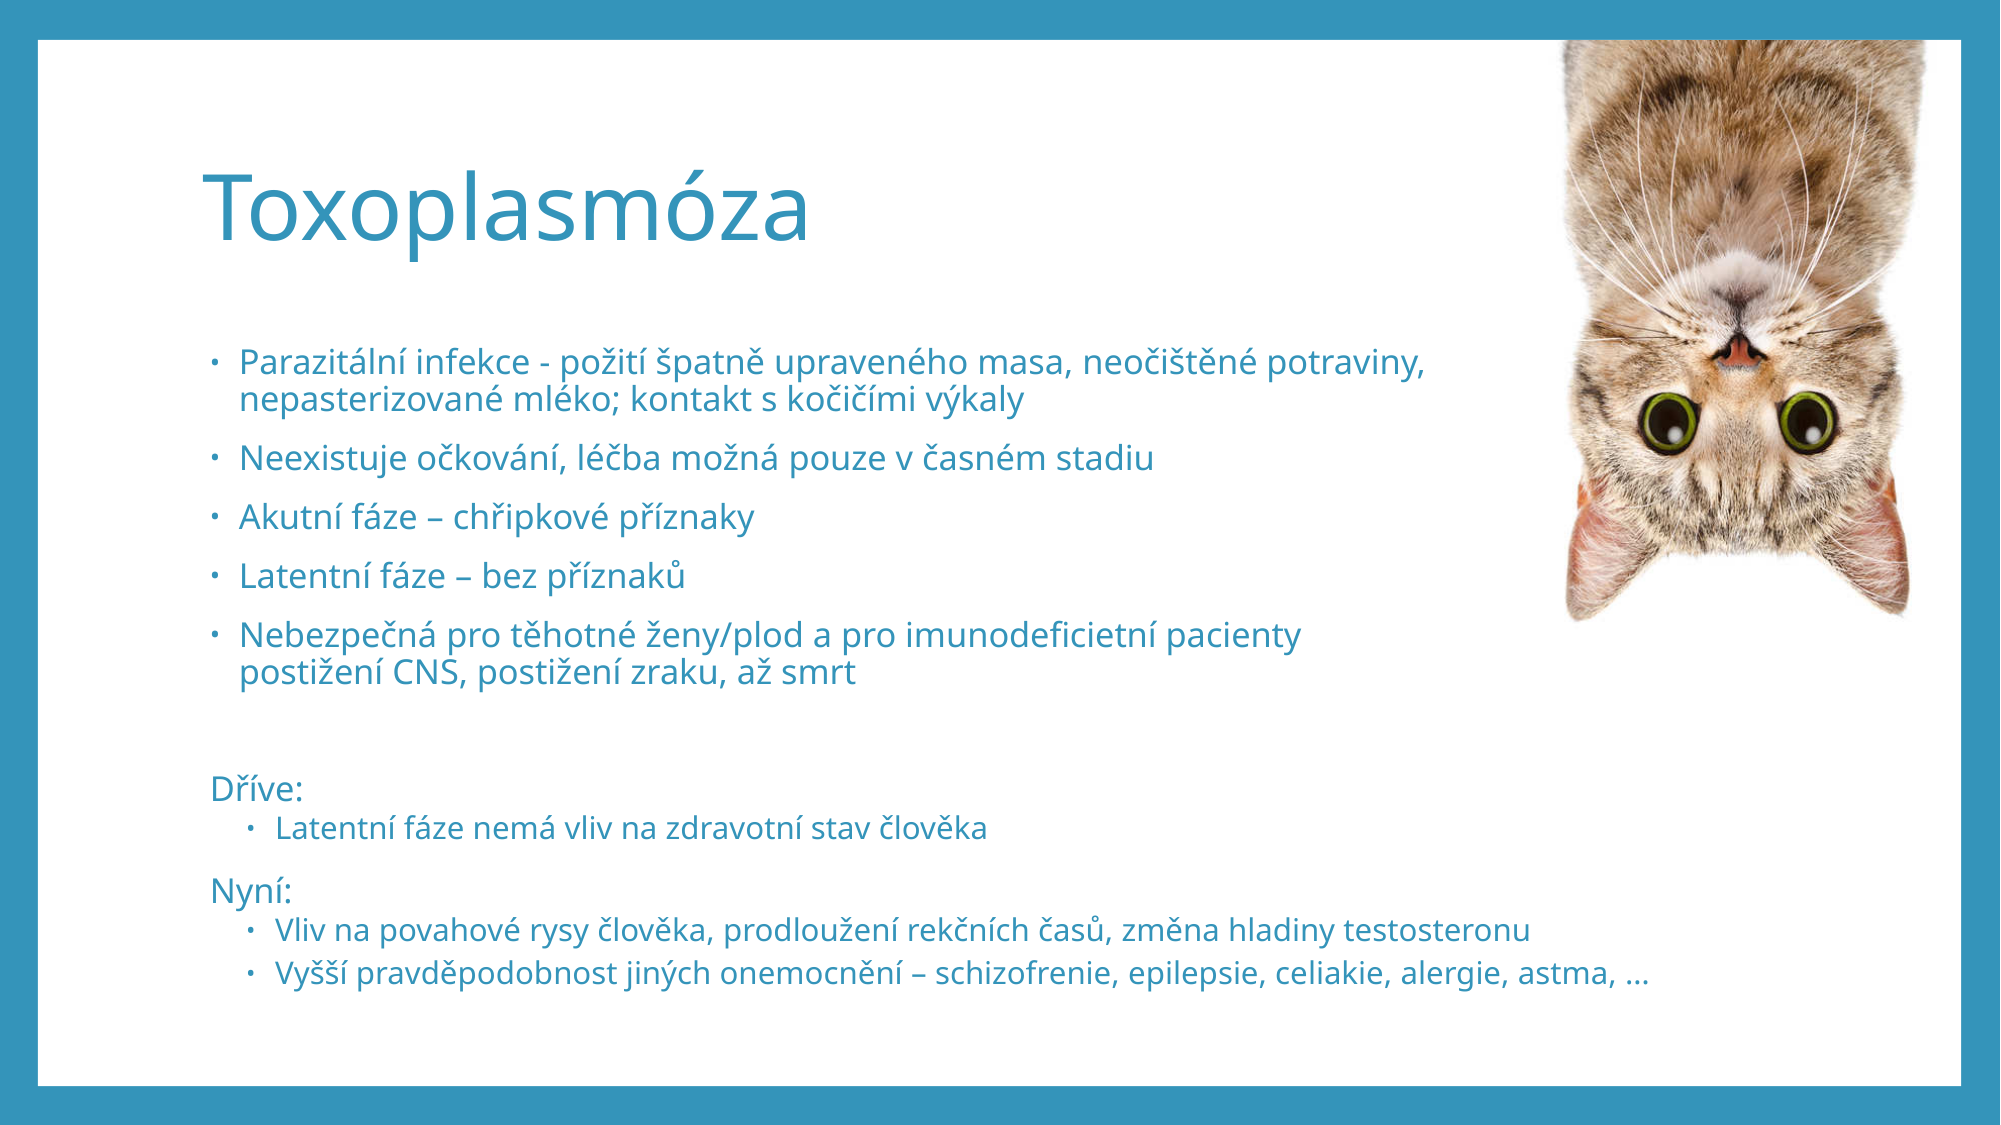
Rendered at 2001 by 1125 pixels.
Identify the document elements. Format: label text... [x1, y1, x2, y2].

picture [1536, 39, 1948, 646]
title Toxoplasmóza [187, 99, 1530, 323]
list Parazitální infekce - požití špatně upraveného masa, neočištěné potraviny, nepasterizované mléko; kontakt s kočičími výkaly Neexistuje očkování, léčba možná pouze v časném stadiu Akutní fáze – chřipkové příznaky Latentní fáze – bez příznaků Nebezpečná pro těhotné ženy/plod a pro imunodeficietní pacienty postižení CNS, postižení zraku, až smrt Dříve: Latentní fáze nemá vliv na zdravotní stav člověka Nyní: Vliv na povahové rysy člověka, prodloužení rekčních časů, změna hladiny testosteronu Vyšší pravděpodobnost jiných onemocnění – schizofrenie, epilepsie, celiakie, alergie, astma, … [187, 337, 1808, 1000]
